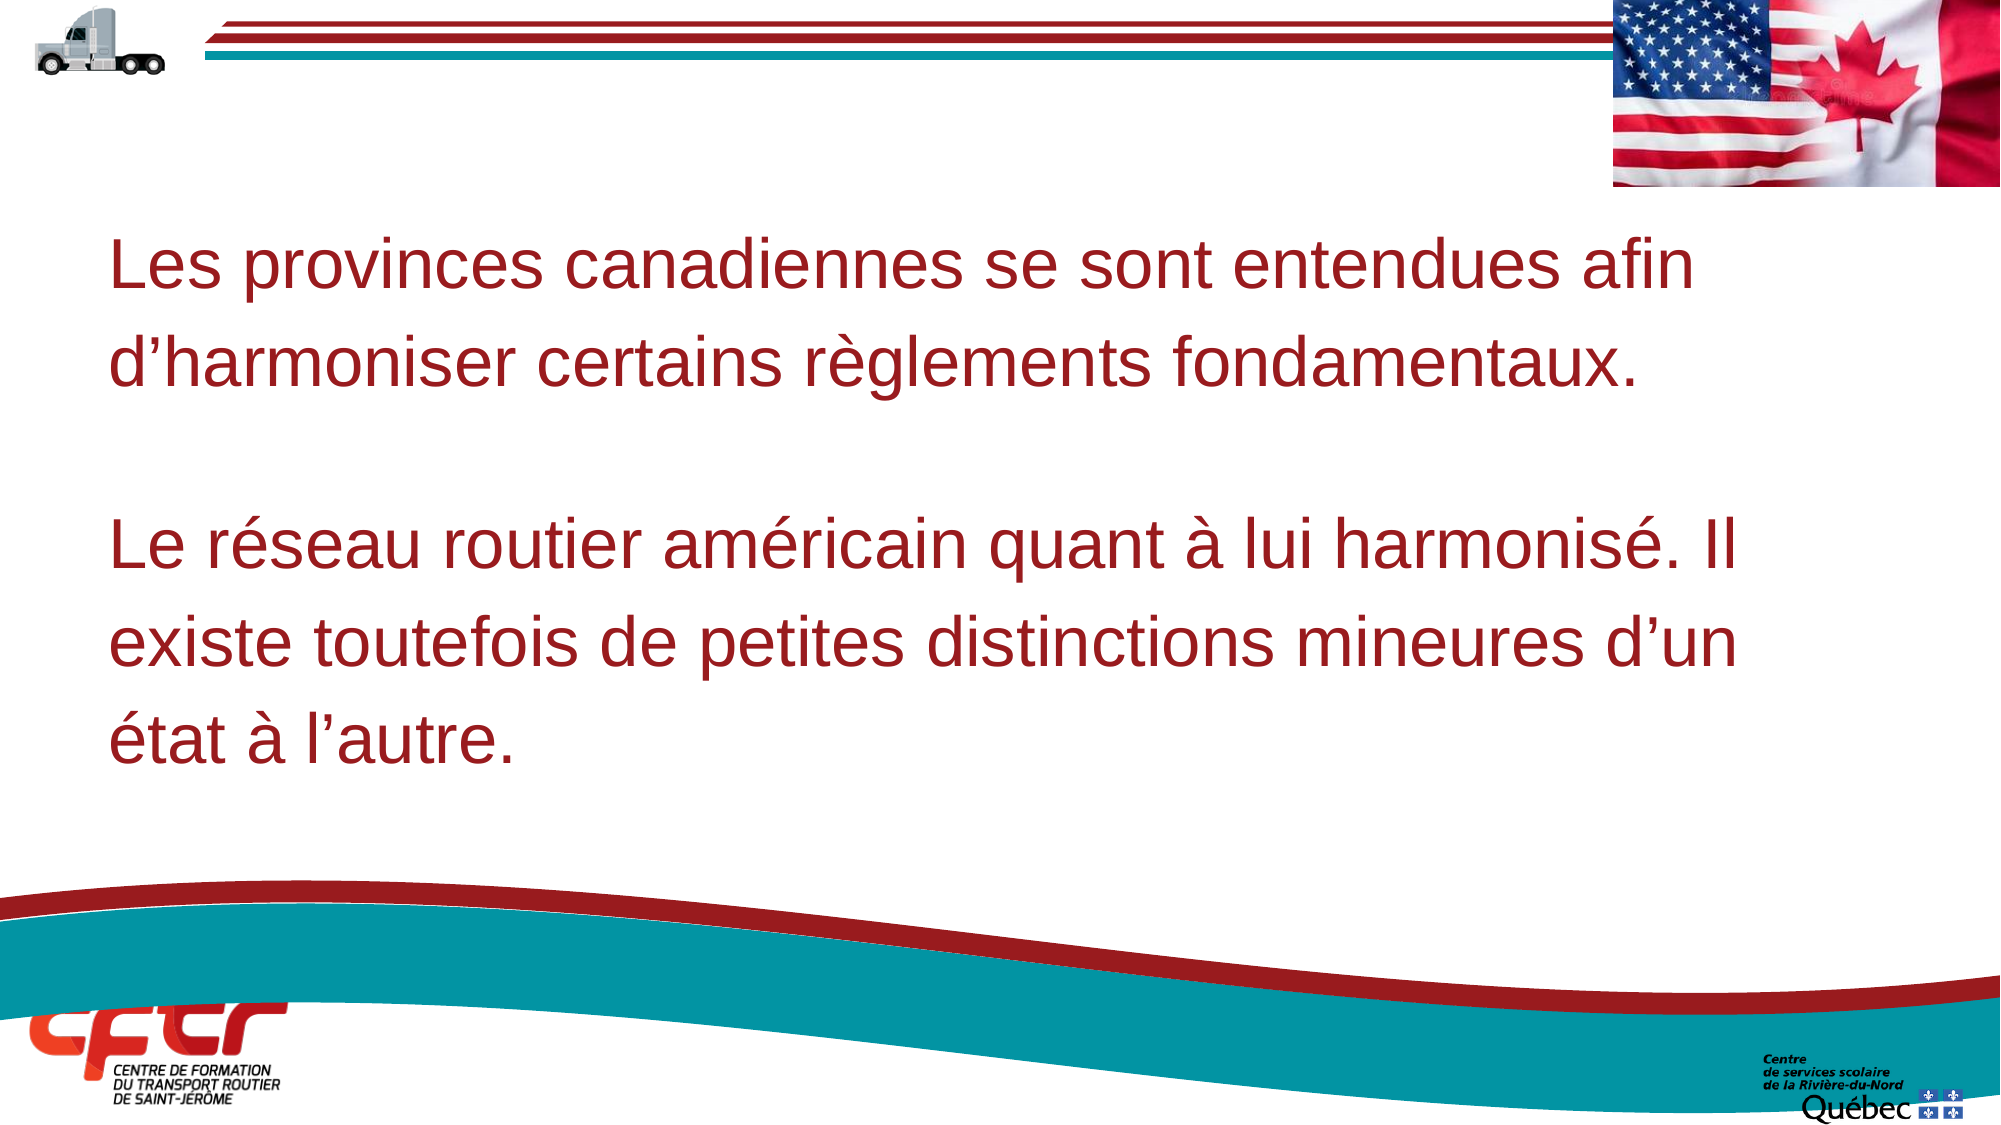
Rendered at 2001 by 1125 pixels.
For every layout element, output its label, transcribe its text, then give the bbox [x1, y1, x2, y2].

picture [31, 3, 168, 78]
text_box Les provinces canadiennes se sont entendues afin d’harmoniser certains règlements fondamentaux. Le réseau routier américain quant à lui harmonisé. Il existe toutefois de petites distinctions mineures d’un état à l’autre. [93, 157, 1830, 864]
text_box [204, 21, 1608, 60]
picture [1613, 0, 2000, 187]
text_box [0, 864, 2000, 1125]
picture [1744, 1035, 1983, 1125]
